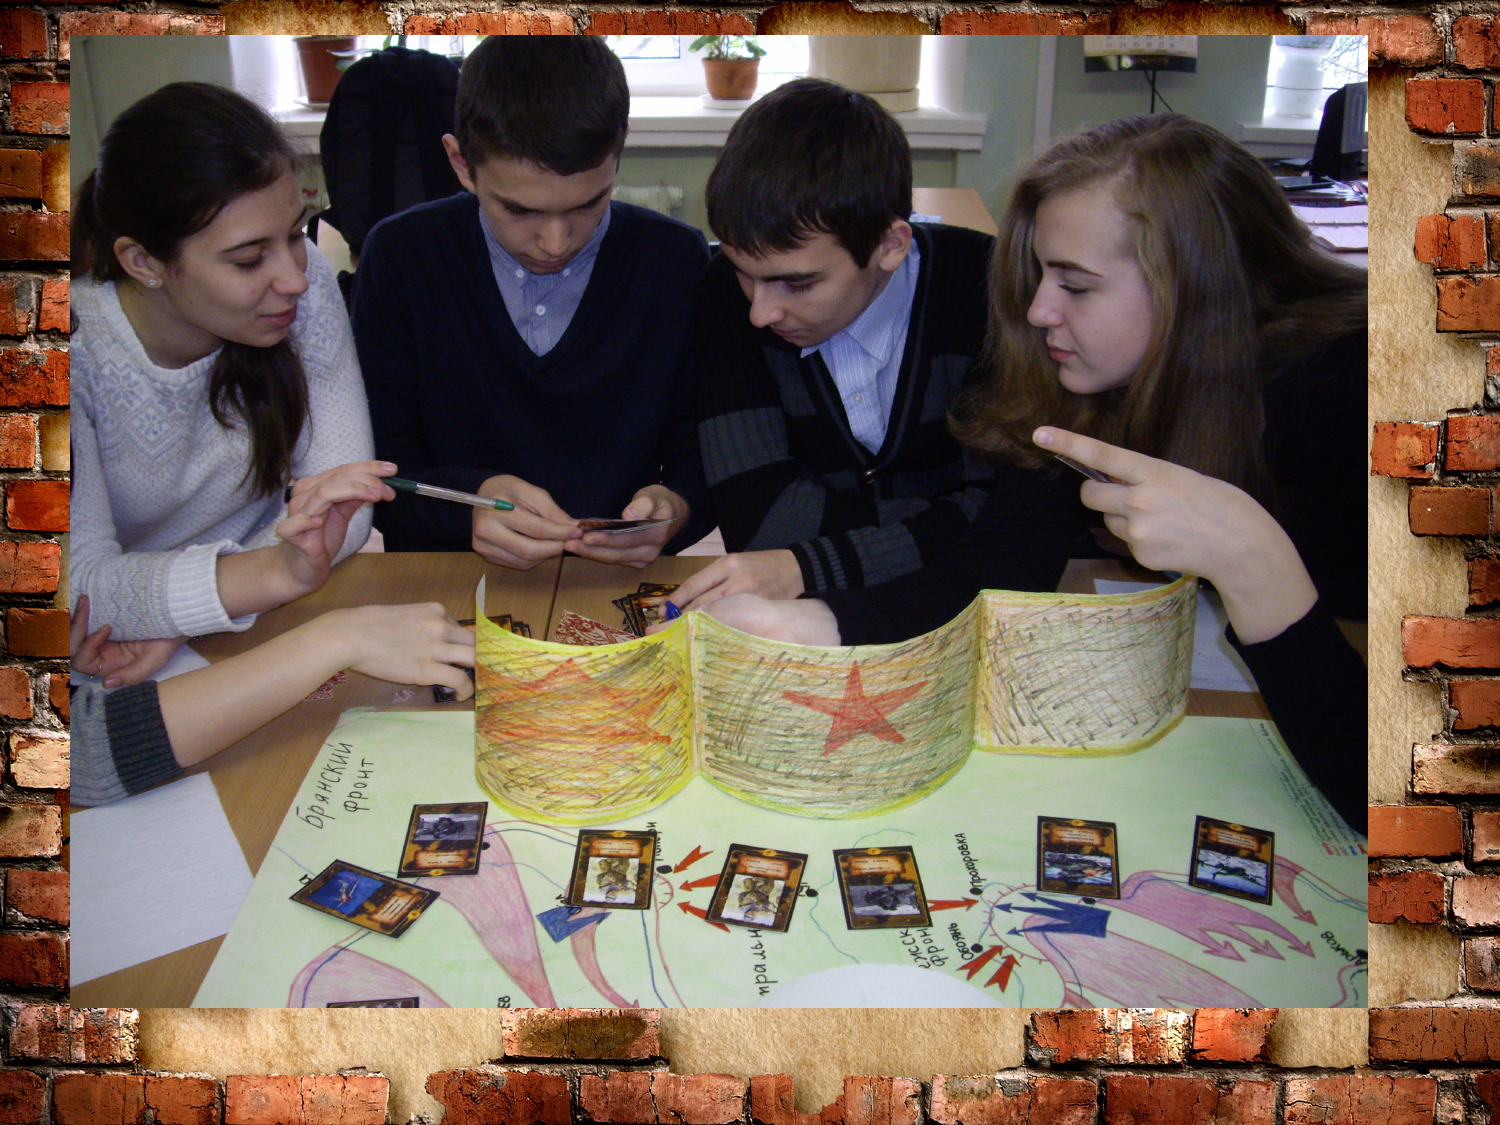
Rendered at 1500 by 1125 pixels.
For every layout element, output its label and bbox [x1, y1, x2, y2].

picture [0, 0, 1500, 1125]
list [70, 34, 1368, 1008]
